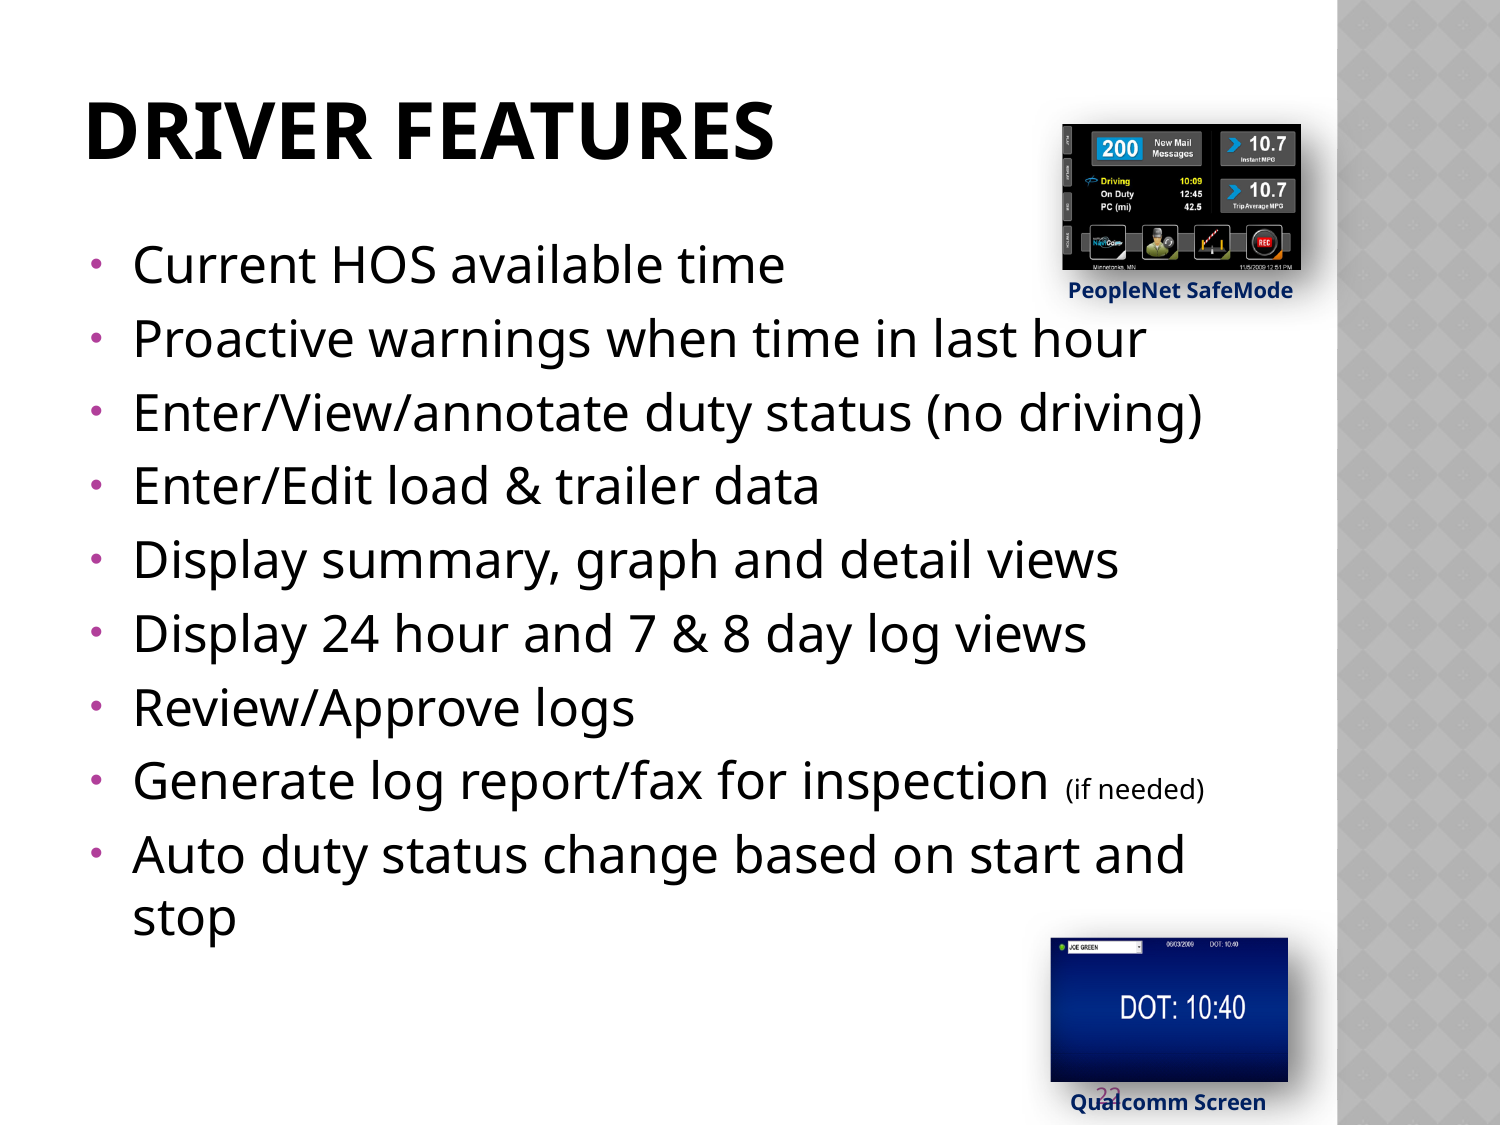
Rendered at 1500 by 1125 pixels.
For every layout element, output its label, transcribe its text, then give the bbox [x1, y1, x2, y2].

text_box Qualcomm Screen [1037, 1080, 1300, 1122]
text_box PeopleNet SafeMode [1049, 269, 1313, 311]
list Current HOS available time Proactive warnings when time in last hour Enter/View/annotate duty status (no driving) Enter/Edit load & trailer data Display summary, graph and detail views Display 24 hour and 7 & 8 day log views Review/Approve logs Generate log report/fax for inspection (if needed) Auto duty status change based on start and stop [75, 224, 1263, 1020]
picture [1062, 124, 1301, 270]
picture [1049, 937, 1289, 1083]
slide_number 22 [1025, 1075, 1122, 1113]
title Driver features [75, 0, 1263, 175]
